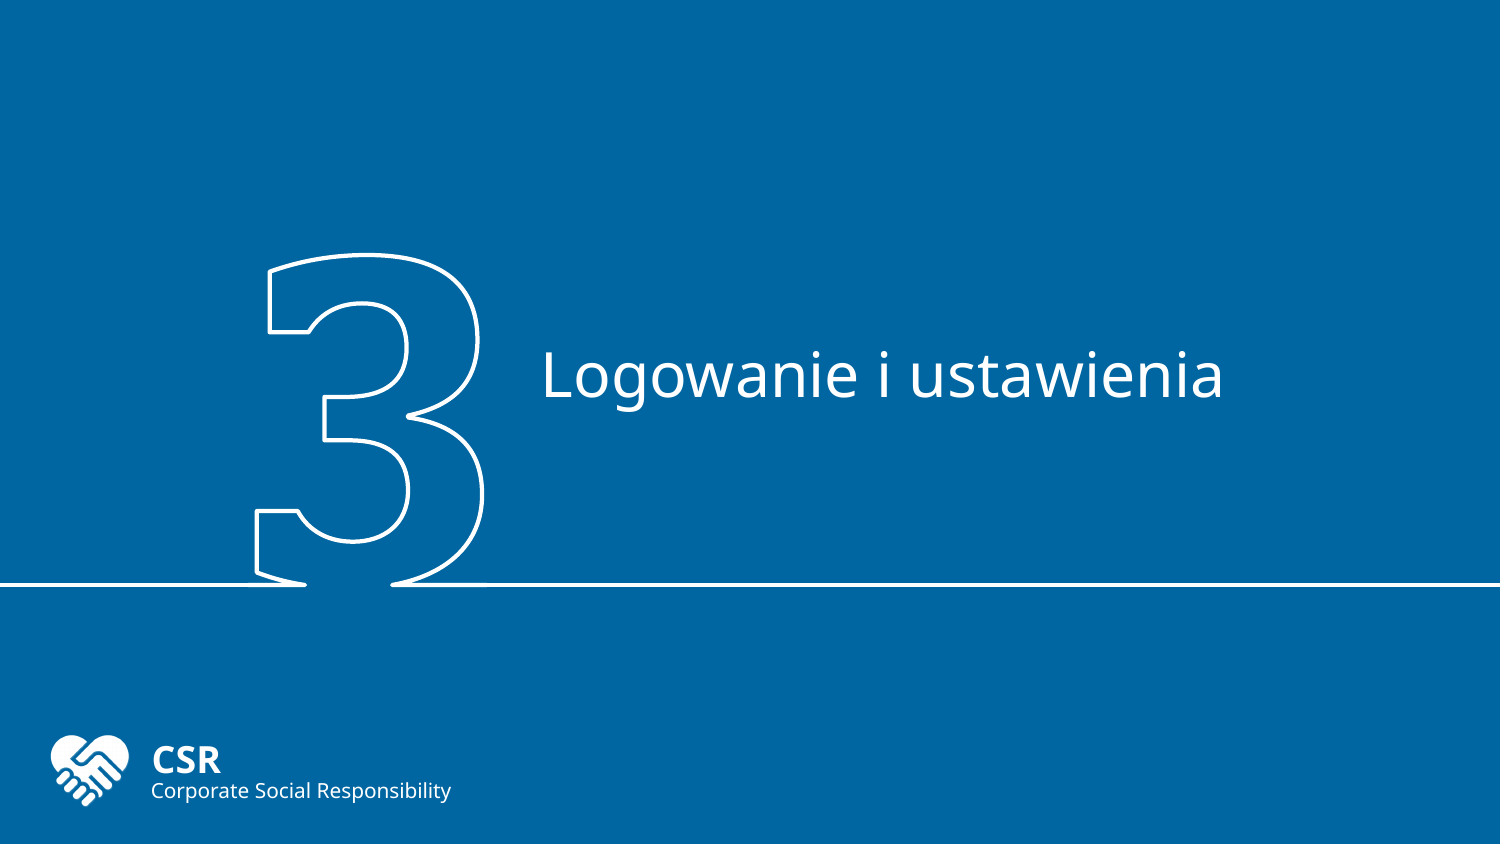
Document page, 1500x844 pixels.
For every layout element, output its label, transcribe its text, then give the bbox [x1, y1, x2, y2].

title Logowanie i ustawienia [525, 327, 1424, 505]
picture [41, 717, 136, 820]
